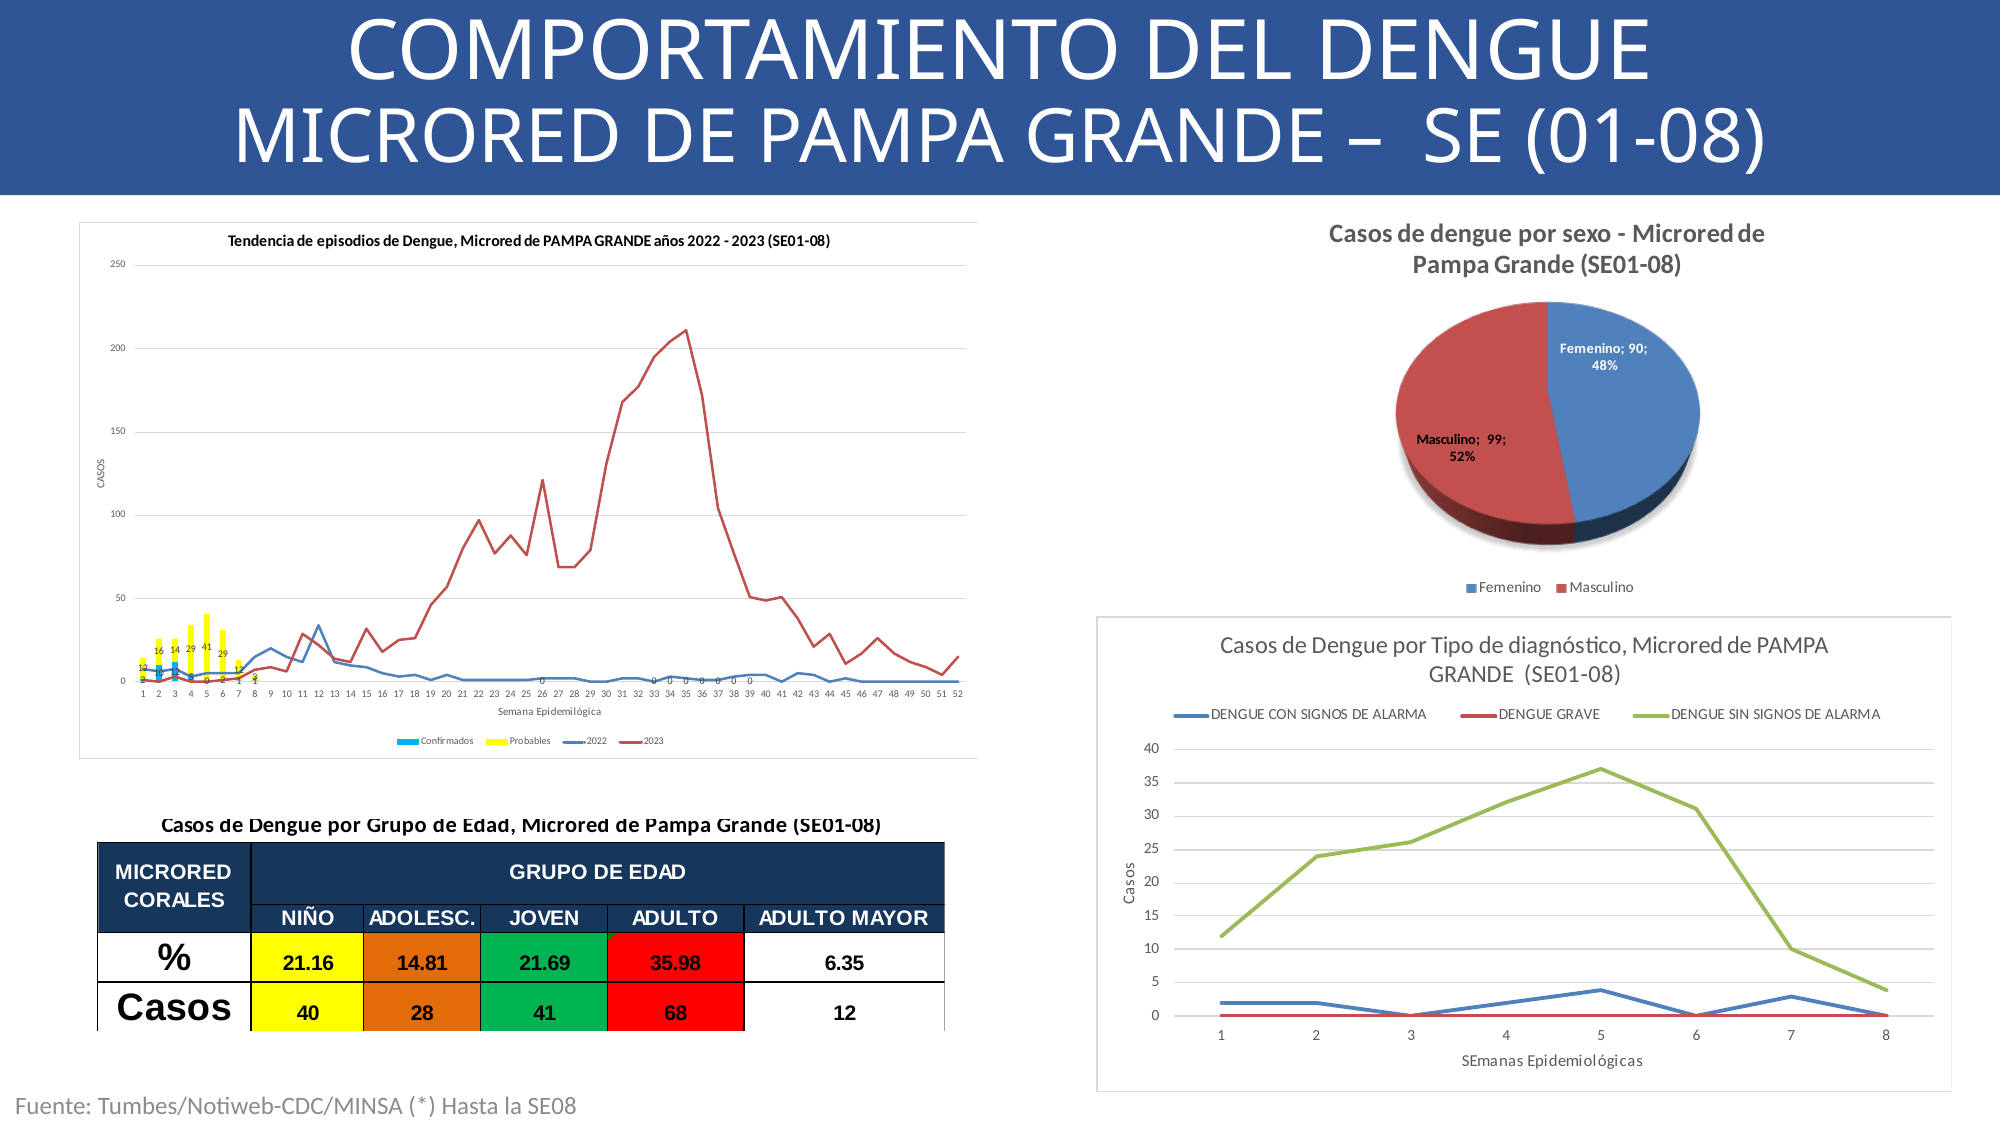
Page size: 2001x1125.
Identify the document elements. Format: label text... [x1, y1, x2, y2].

text_box COMPORTAMIENTO DEL DENGUE MICRORED DE PAMPA GRANDE – SE (01-08) [0, 0, 2000, 196]
footer Fuente: Tumbes/Notiweb-CDC/MINSA (*) Hasta la SE08 [0, 1074, 613, 1125]
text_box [1241, 205, 1853, 610]
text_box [78, 222, 978, 759]
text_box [1096, 616, 1952, 1092]
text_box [96, 817, 946, 1033]
